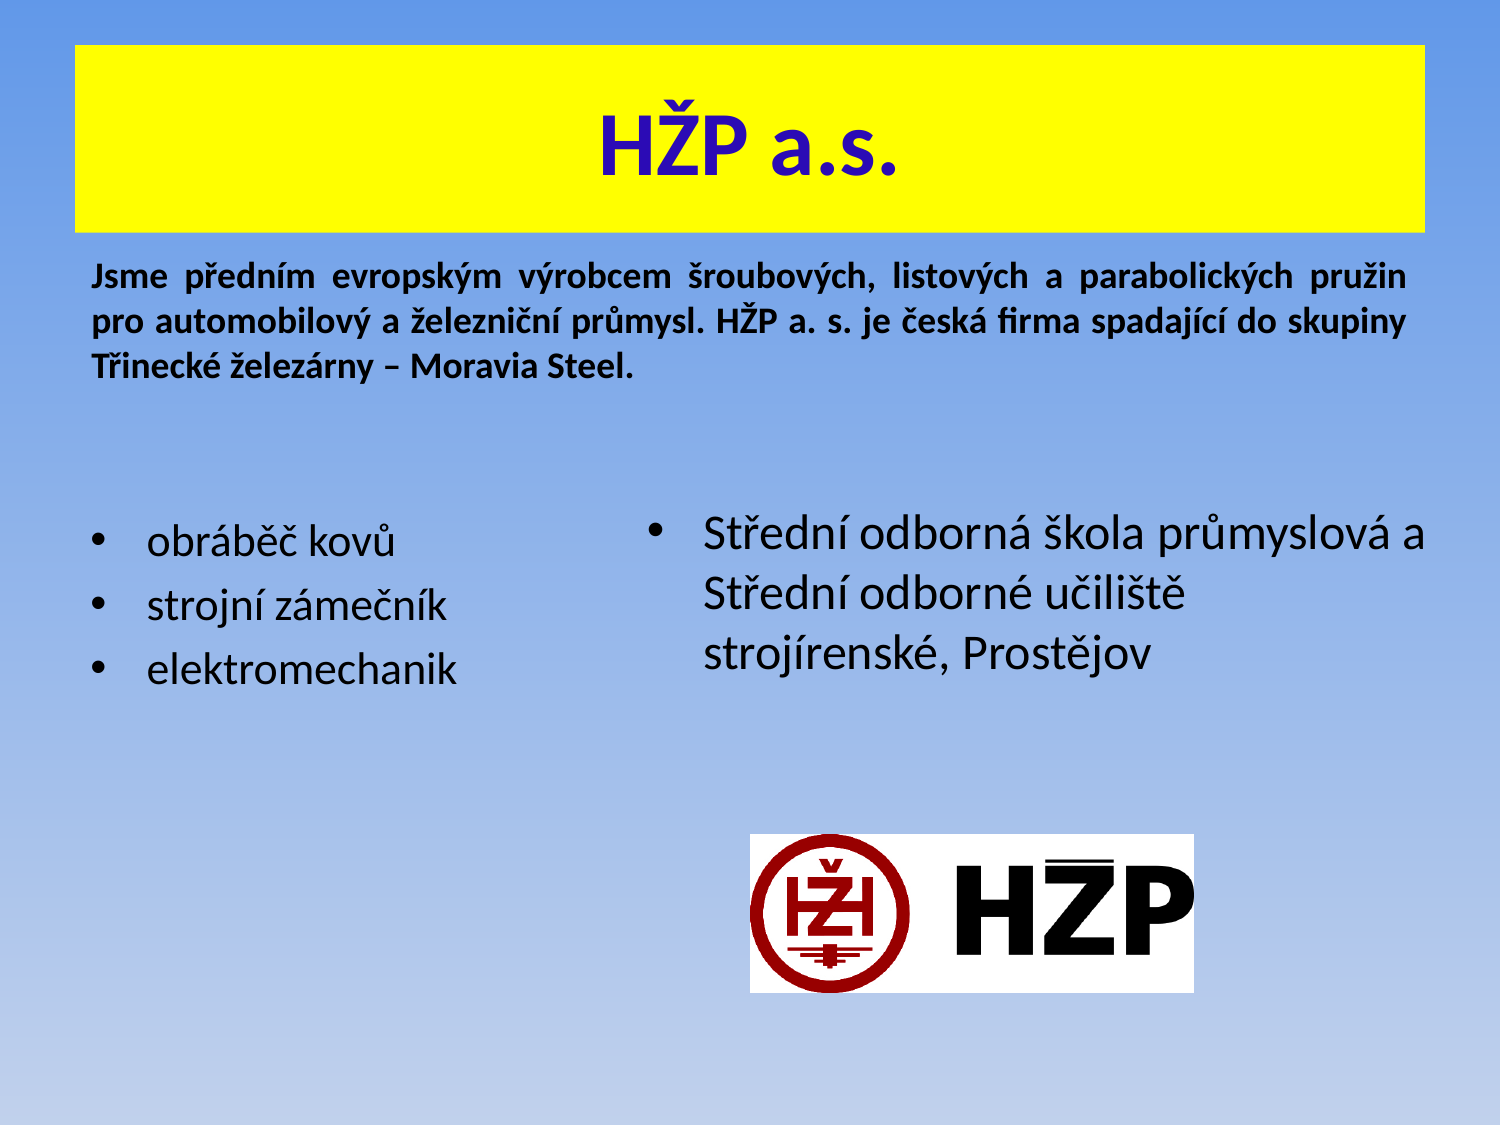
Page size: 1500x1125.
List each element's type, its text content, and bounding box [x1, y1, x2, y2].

title HŽP a.s. [75, 45, 1425, 233]
picture [750, 833, 1194, 993]
text_box Jsme předním evropským výrobcem šroubových, listových a parabolických pružin pro automobilový a železniční průmysl. HŽP a. s. je česká firma spadající do skupiny Třinecké železárny – Moravia Steel. [76, 243, 1424, 394]
list Střední odborná škola průmyslová a Střední odborné učiliště strojírenské, Prostějov [631, 491, 1461, 752]
list obráběč kovů strojní zámečník elektromechanik [75, 503, 631, 721]
